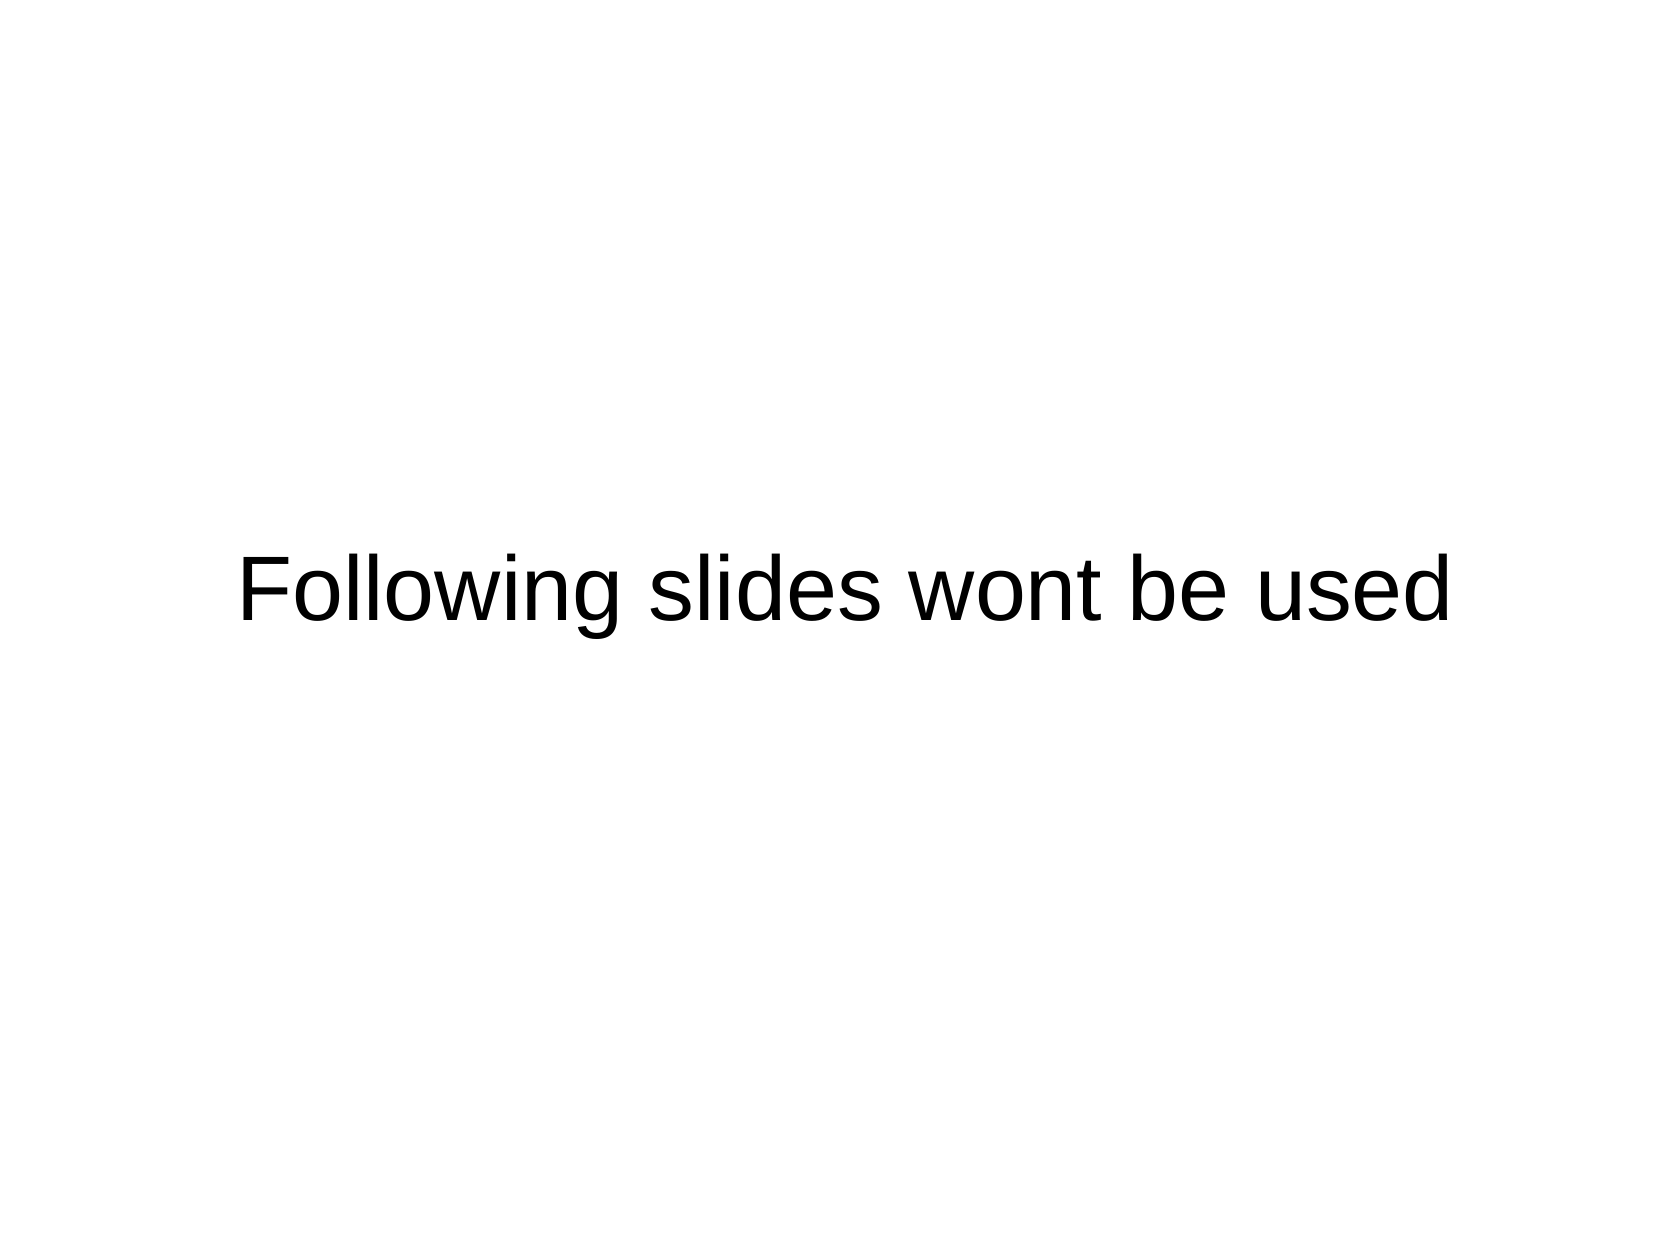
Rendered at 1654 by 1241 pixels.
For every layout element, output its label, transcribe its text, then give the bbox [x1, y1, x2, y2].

text_box Following slides wont be used [101, 479, 1590, 687]
